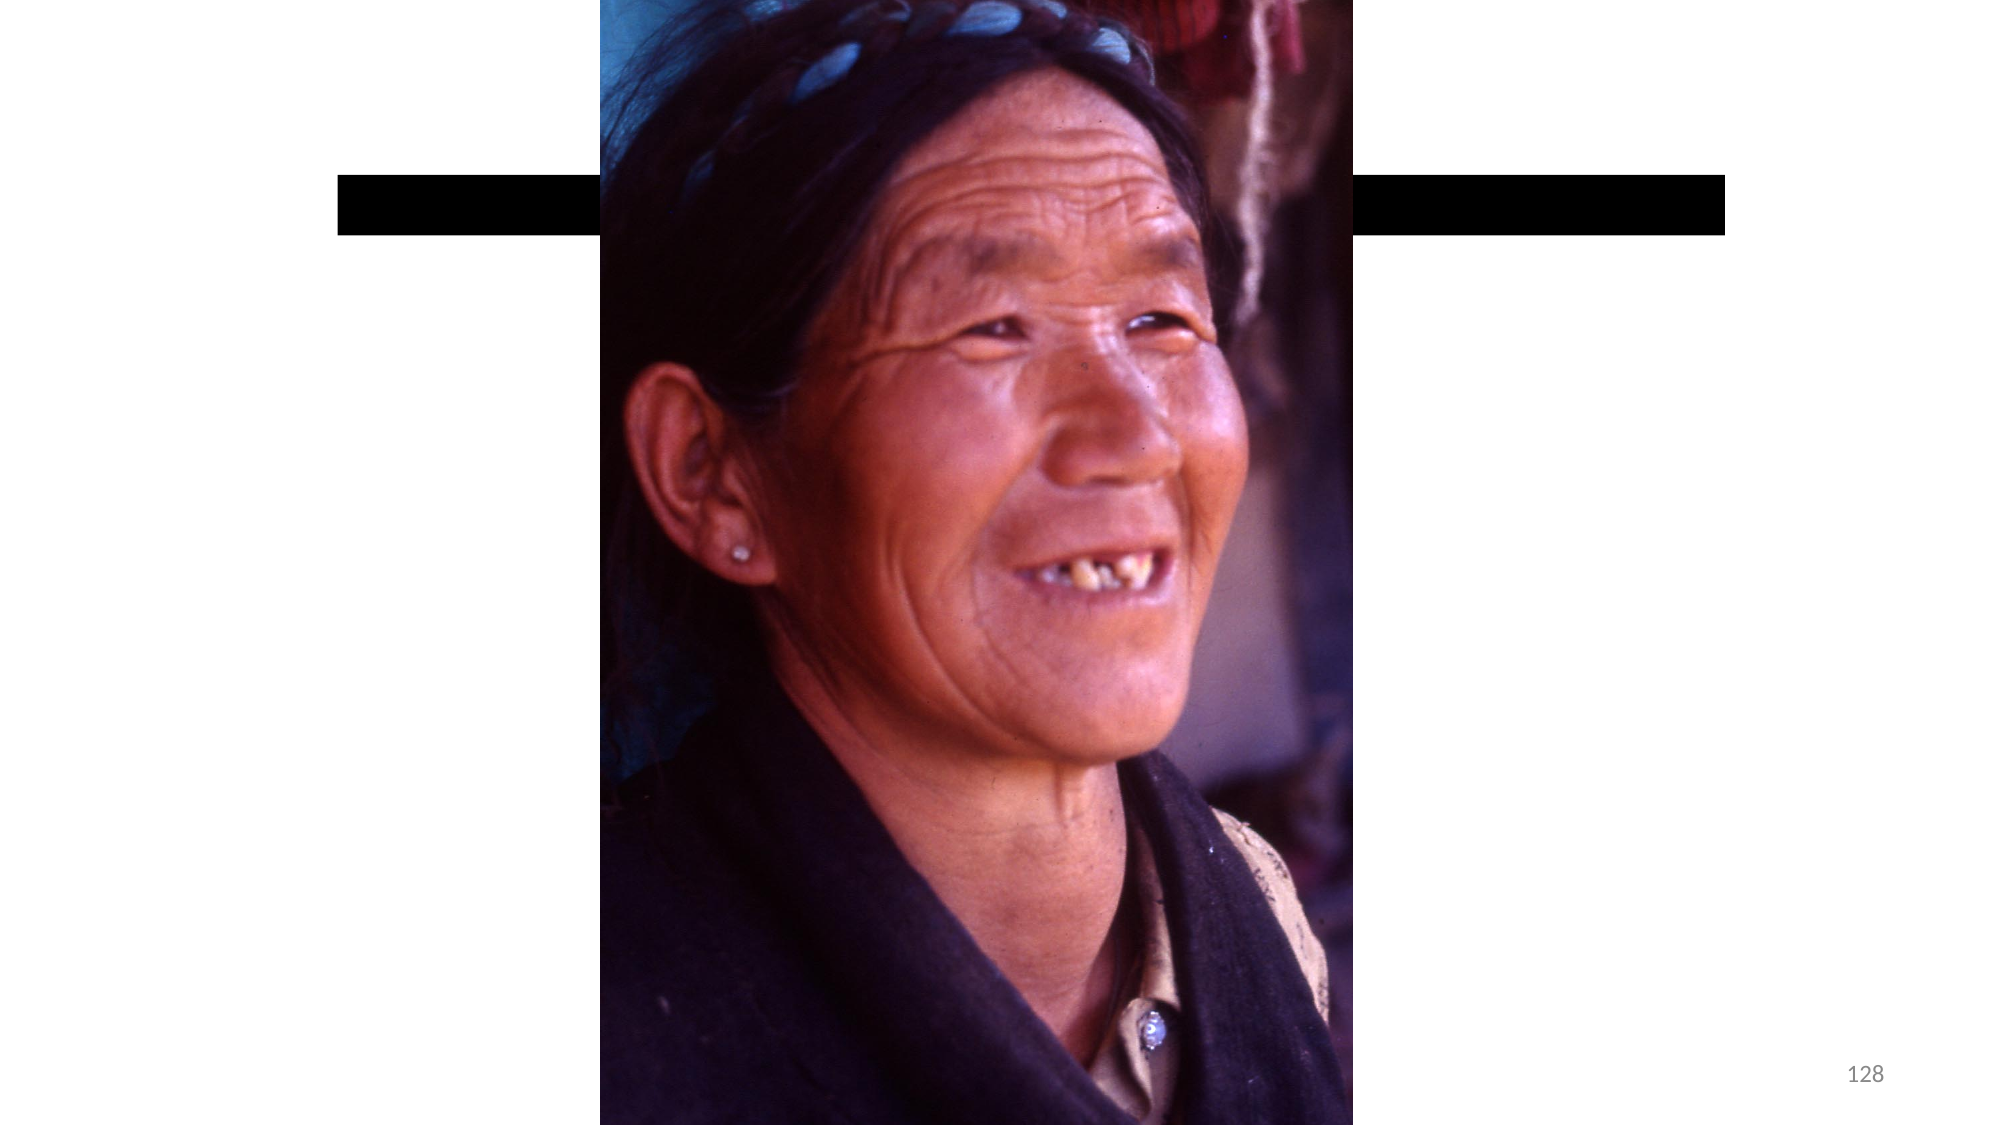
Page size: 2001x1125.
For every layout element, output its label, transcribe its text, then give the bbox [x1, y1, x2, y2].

slide_number 128 [1433, 1042, 1900, 1103]
picture [599, 0, 1354, 1125]
text_box [337, 174, 594, 236]
text_box [1357, 174, 1725, 236]
